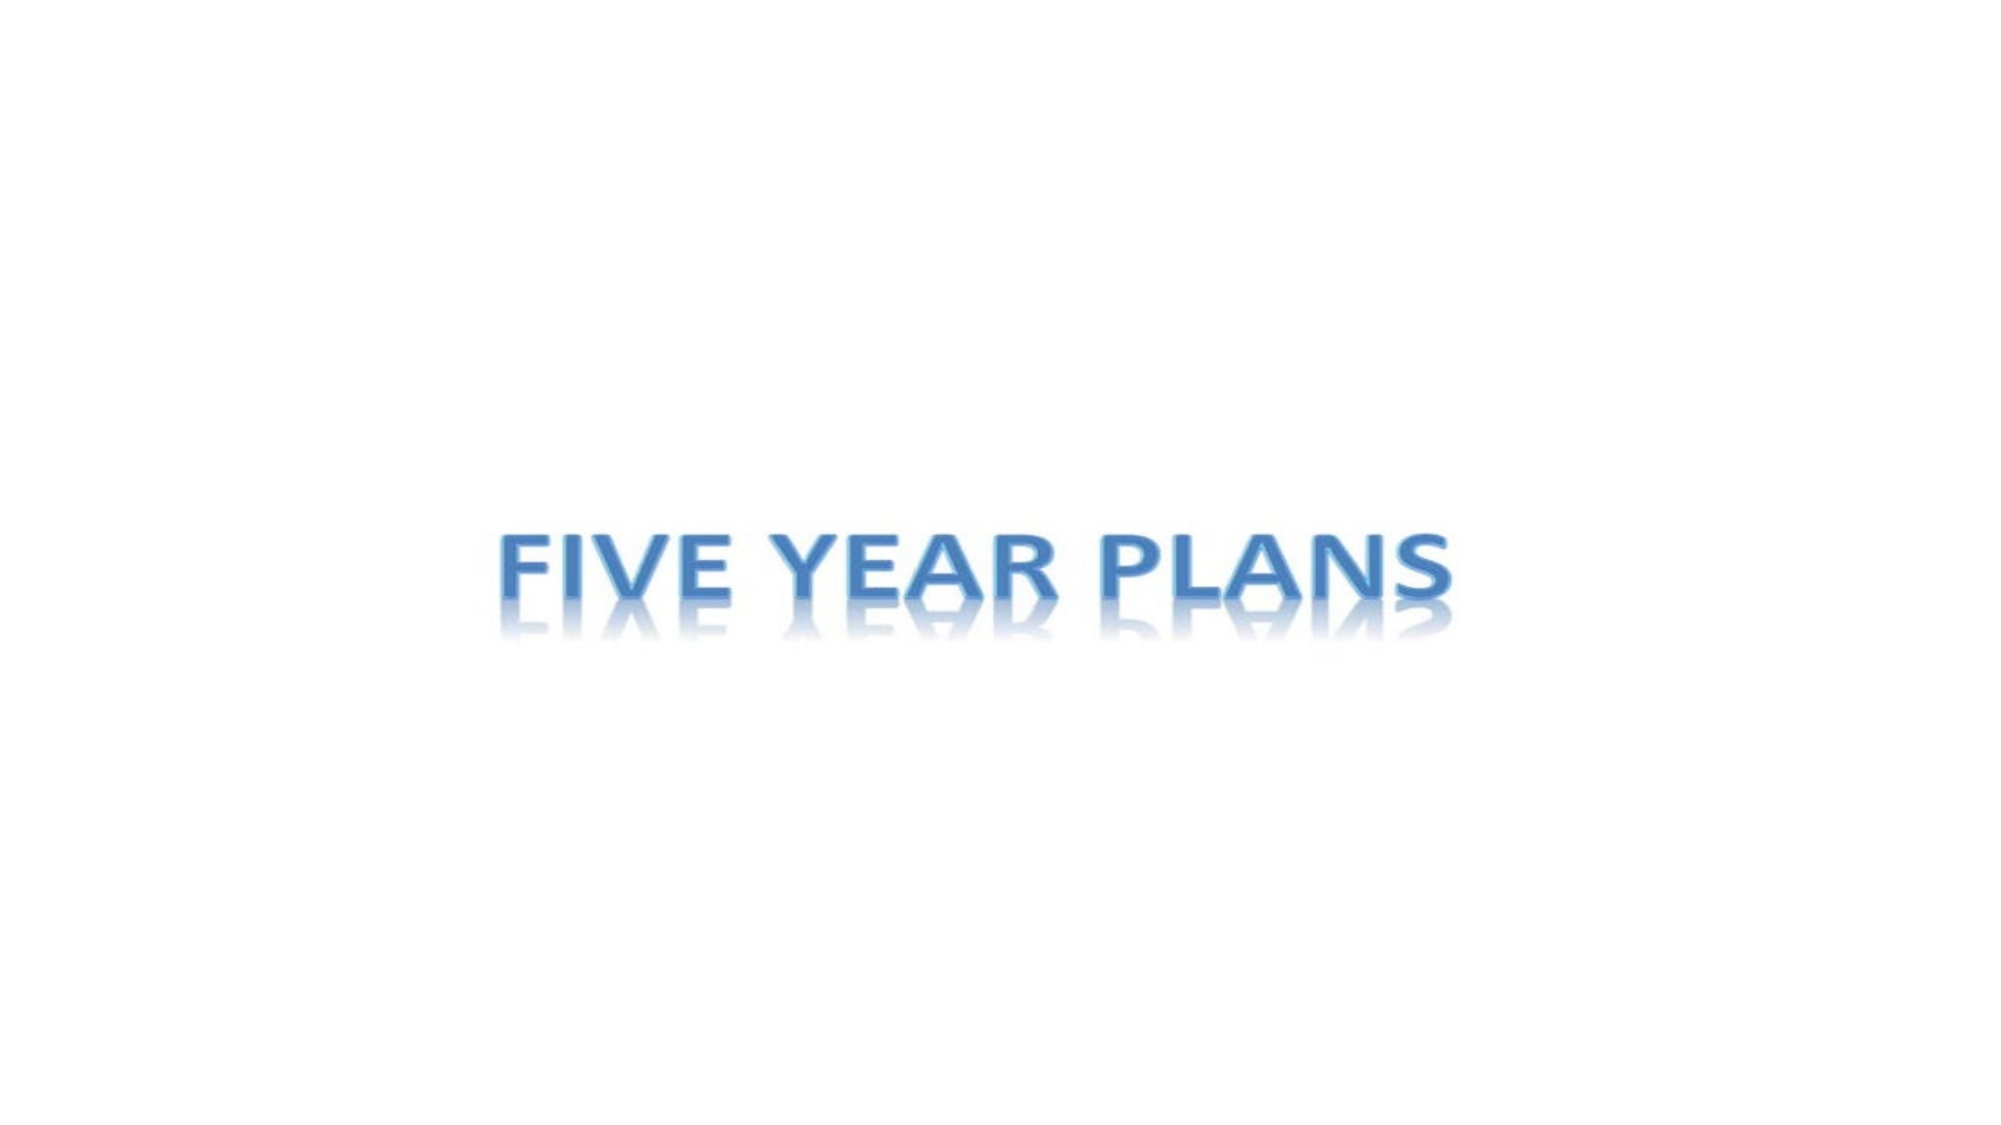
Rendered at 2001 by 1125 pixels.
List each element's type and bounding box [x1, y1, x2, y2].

picture [474, 299, 1488, 856]
